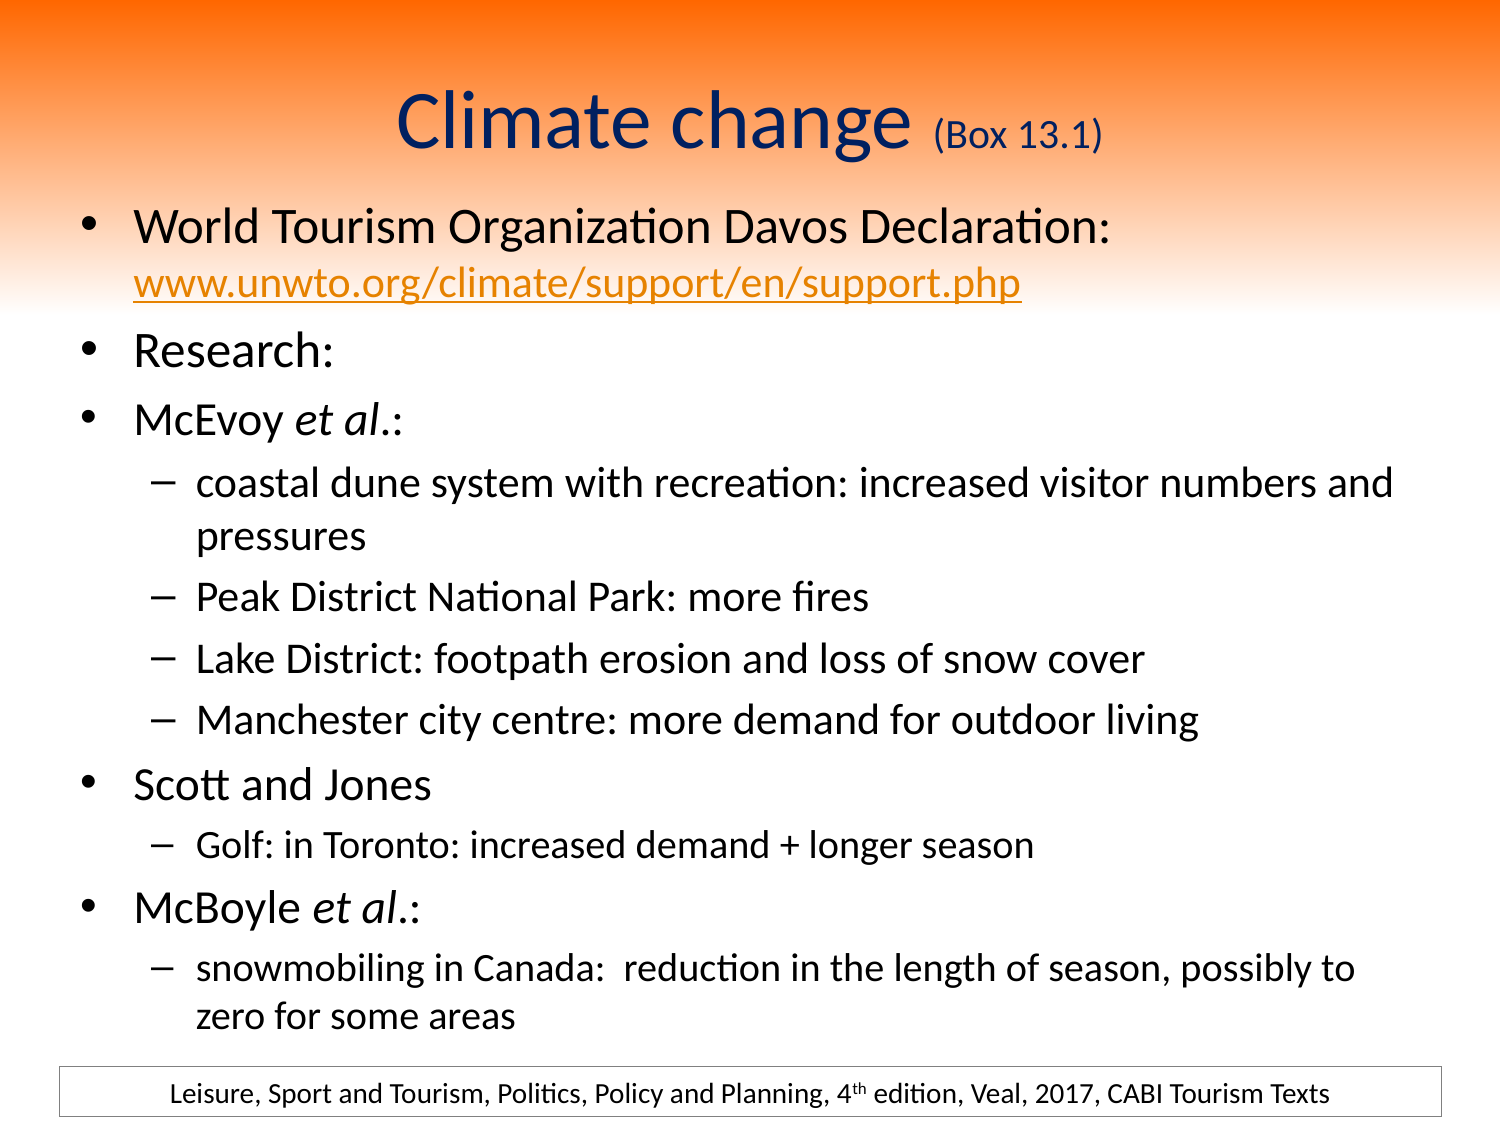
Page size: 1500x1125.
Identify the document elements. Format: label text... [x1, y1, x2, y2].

text_box Leisure, Sport and Tourism, Politics, Policy and Planning, 4th edition, Veal, 2017, CABI Tourism Texts [59, 1066, 1442, 1117]
list World Tourism Organization Davos Declaration: www.unwto.org/climate/support/en/support.php Research: McEvoy et al.: coastal dune system with recreation: increased visitor numbers and pressures Peak District National Park: more fires Lake District: footpath erosion and loss of snow cover Manchester city centre: more demand for outdoor living Scott and Jones Golf: in Toronto: increased demand + longer season McBoyle et al.: snowmobiling in Canada: reduction in the length of season, possibly to zero for some areas [64, 184, 1449, 1047]
title Climate change (Box 13.1) [75, 45, 1425, 184]
